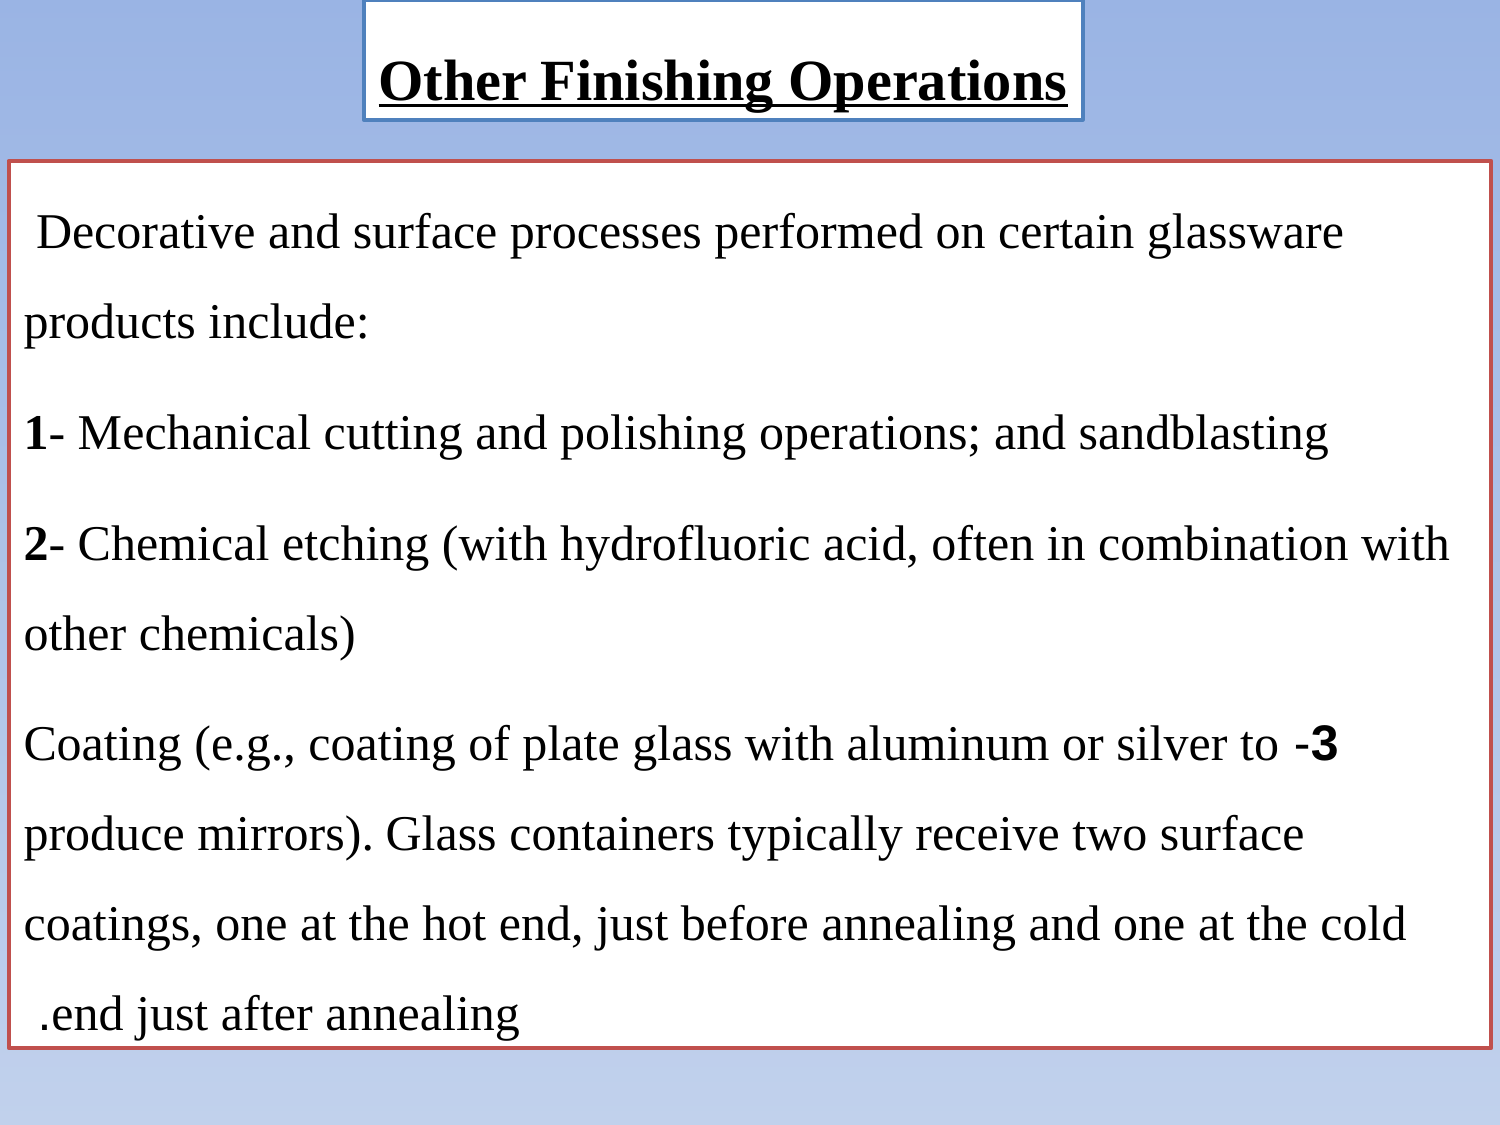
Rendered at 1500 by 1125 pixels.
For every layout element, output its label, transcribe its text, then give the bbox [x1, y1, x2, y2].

text_box Decorative and surface processes performed on certain glassware products include: 1- Mechanical cutting and polishing operations; and sandblasting 2- Chemical etching (with hydrofluoric acid, often in combination with other chemicals) 3- Coating (e.g., coating of plate glass with aluminum or silver to produce mirrors). Glass containers typically receive two surface coatings, one at the hot end, just before annealing and one at the cold end just after annealing. [7, 159, 1493, 1050]
text_box Other Finishing Operations [362, 0, 1085, 122]
